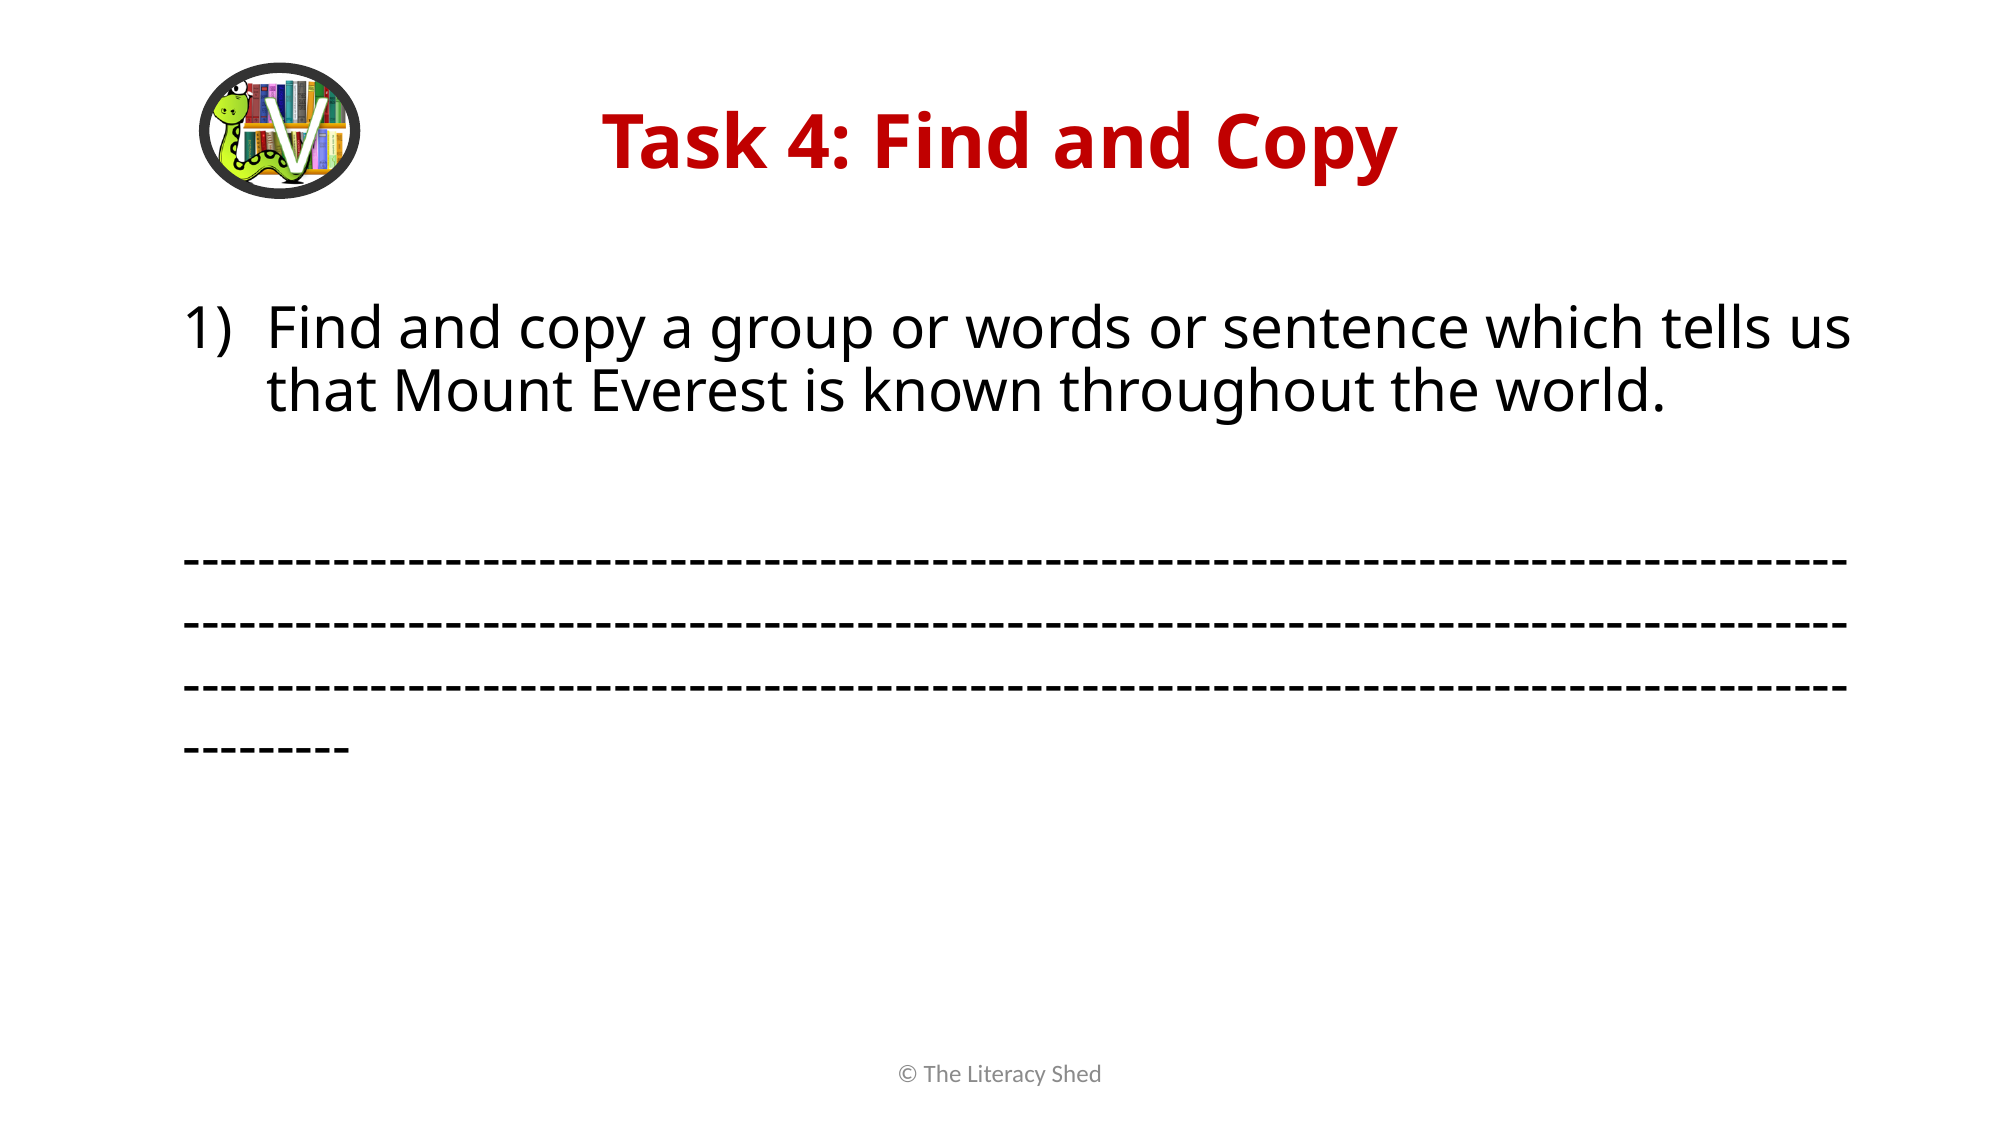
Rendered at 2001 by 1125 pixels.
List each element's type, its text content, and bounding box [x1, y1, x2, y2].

picture [204, 67, 356, 194]
title Task 4: Find and Copy [137, 95, 1863, 313]
footer © The Literacy Shed [662, 1042, 1338, 1103]
list Find and copy a group or words or sentence which tells us that Mount Everest is known throughout the world. ------------------------------------------------------------------------------------------------------------------------------------------------------------------------------------------------------------------------------------------------------------------------------------ [167, 290, 1876, 967]
